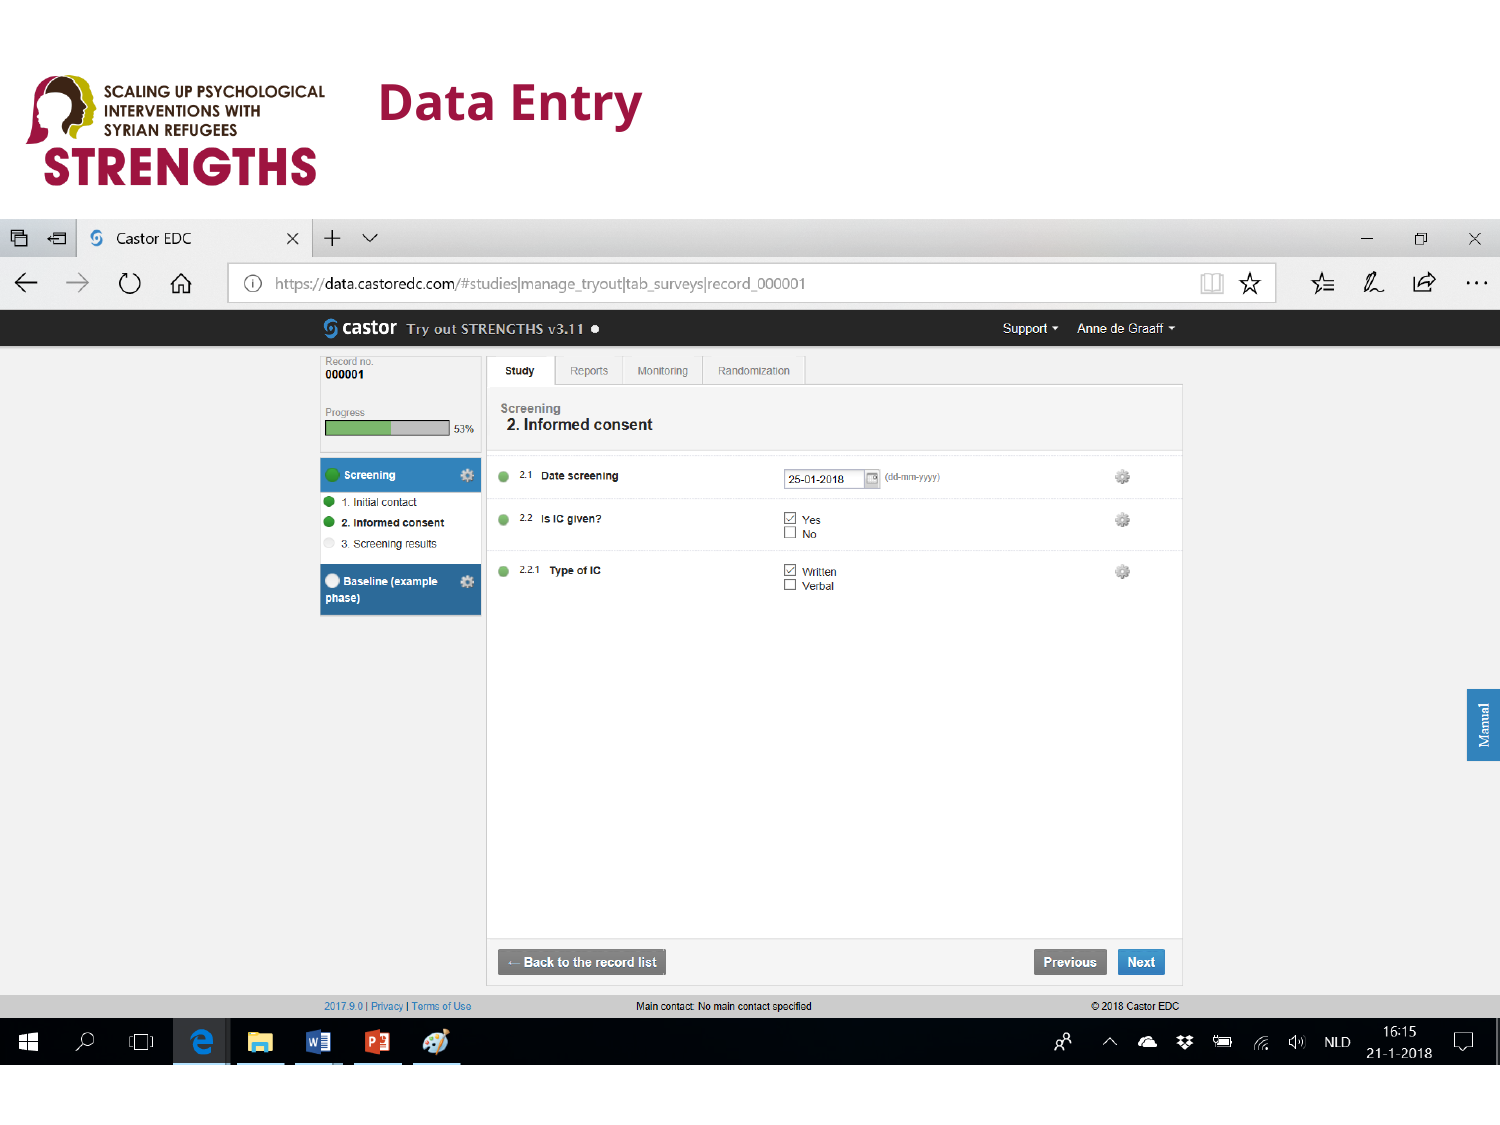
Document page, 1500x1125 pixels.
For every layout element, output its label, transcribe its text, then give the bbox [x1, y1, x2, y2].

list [0, 219, 1500, 1066]
title Data Entry [362, 62, 1413, 218]
picture [17, 72, 331, 188]
